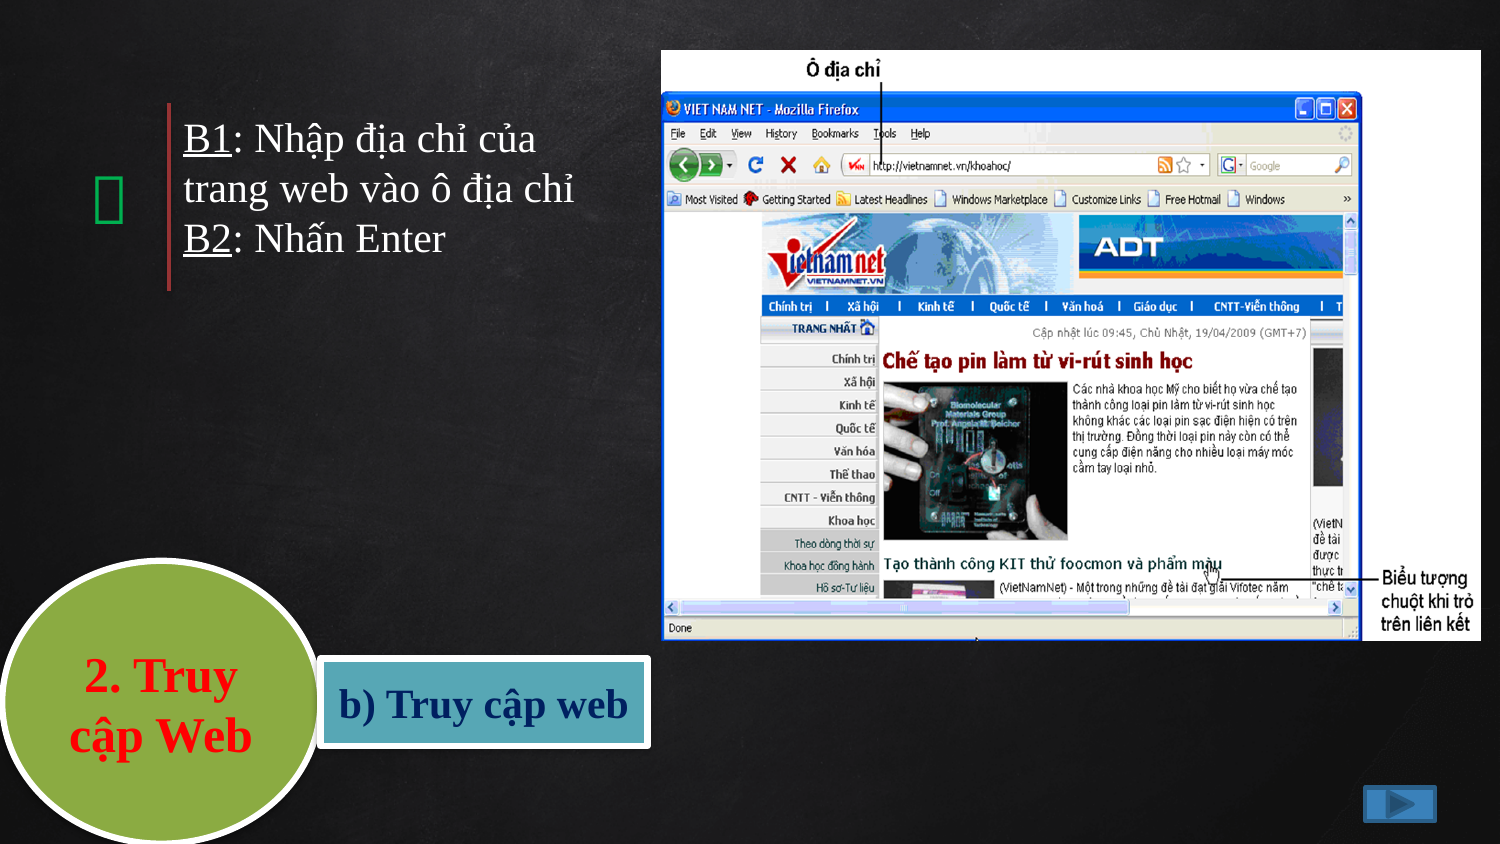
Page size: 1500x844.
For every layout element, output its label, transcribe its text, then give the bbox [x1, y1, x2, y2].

text_box 2. Truy cập Web [0, 557, 316, 844]
picture [0, 725, 124, 844]
text_box [1363, 785, 1437, 823]
text_box  [74, 150, 145, 246]
text_box b) Truy cập web [317, 655, 651, 749]
picture [0, 0, 1500, 844]
text_box B1: Nhập địa chỉ của trang web vào ô địa chỉ B2: Nhấn Enter [171, 102, 599, 268]
